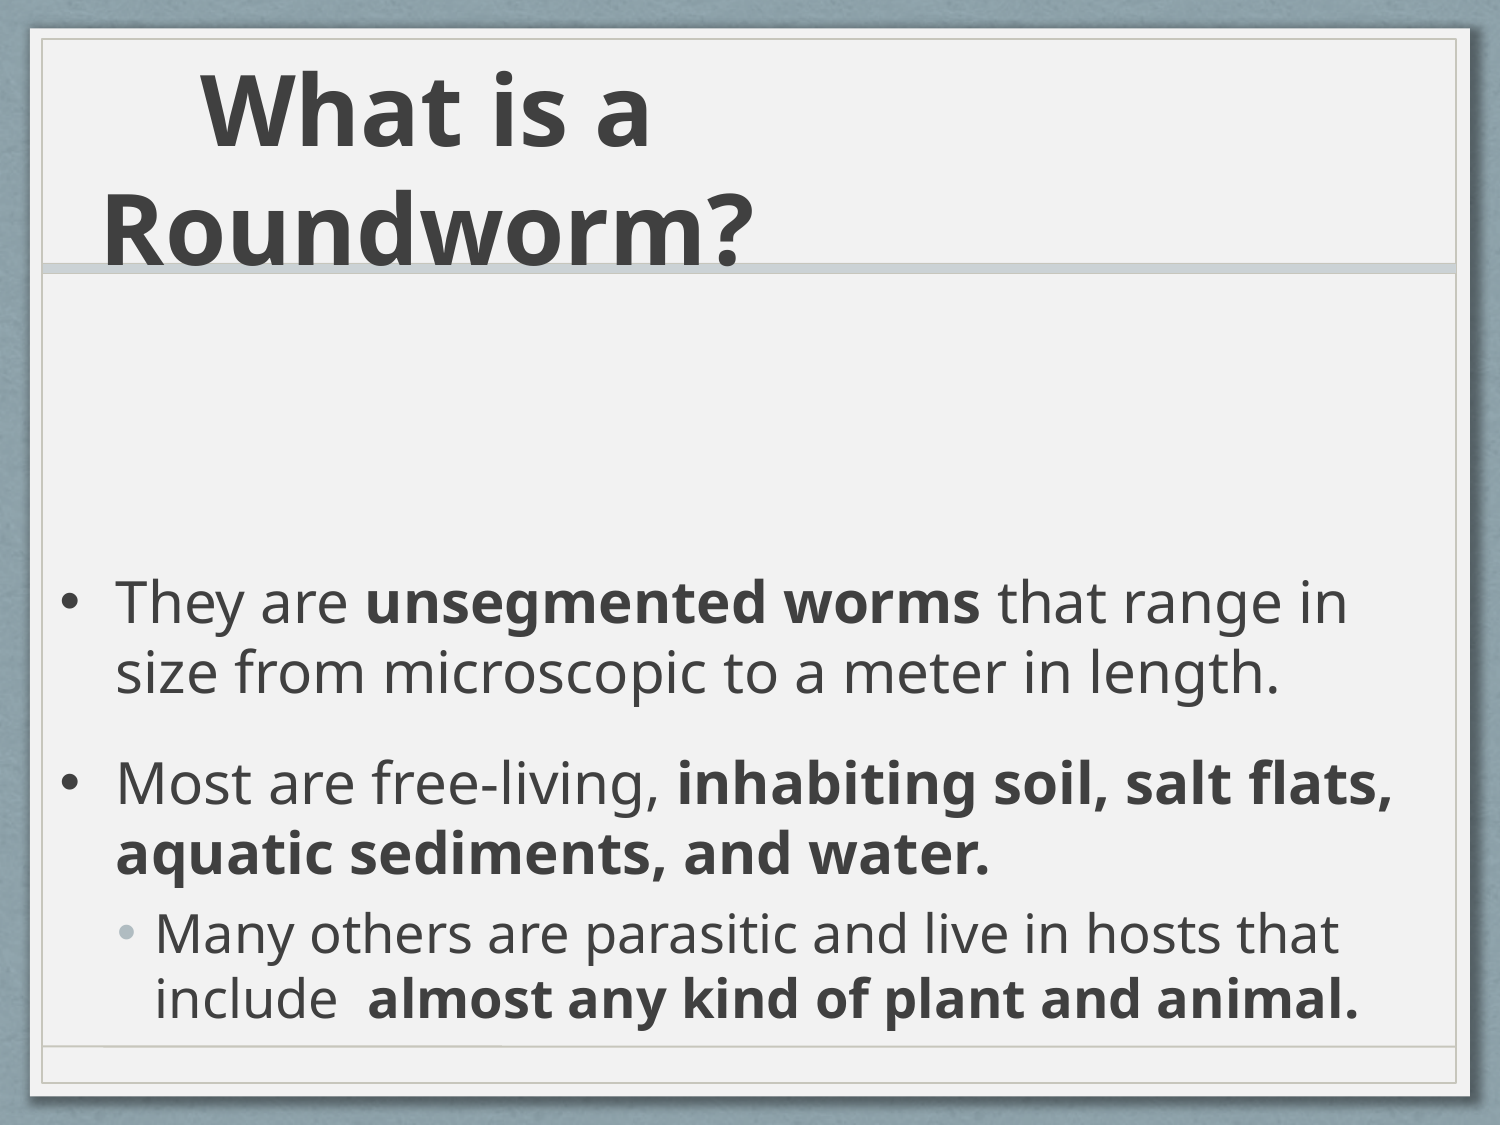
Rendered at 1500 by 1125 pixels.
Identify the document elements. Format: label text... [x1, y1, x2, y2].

title What is a Roundworm? [44, 40, 810, 294]
list They are unsegmented worms that range in size from microscopic to a meter in length. Most are free-living, inhabiting soil, salt flats, aquatic sediments, and water. Many others are parasitic and live in hosts that include almost any kind of plant and animal. [44, 557, 1456, 1083]
